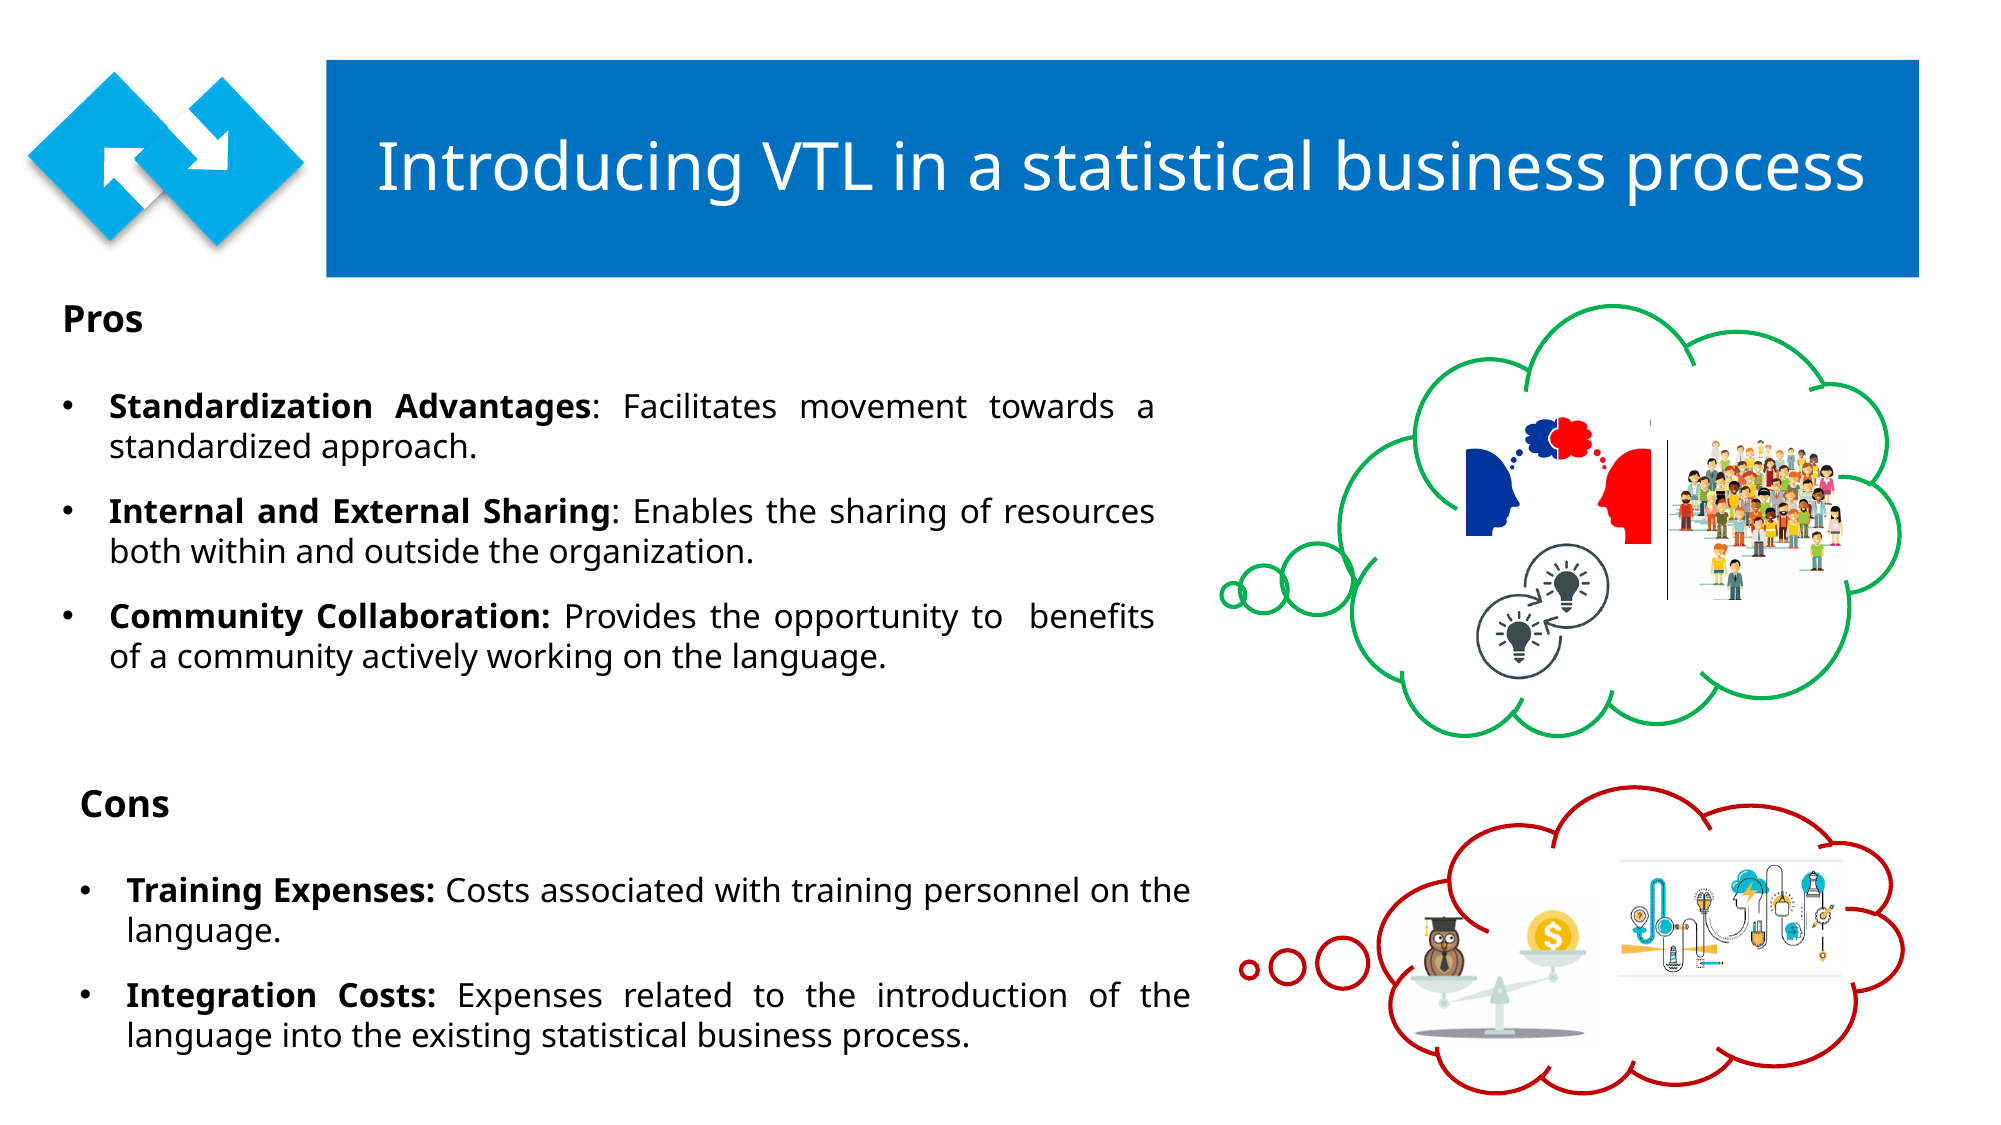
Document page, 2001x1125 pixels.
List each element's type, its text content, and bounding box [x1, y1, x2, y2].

picture [1666, 440, 1843, 600]
text_box [1377, 899, 1400, 1034]
text_box [1220, 304, 1901, 738]
text_box [1316, 936, 1370, 990]
picture [1400, 897, 1599, 1047]
text_box Cons Training Expenses: Costs associated with training personnel on the language. Integration Costs: Expenses related to the introduction of the language into the existing statistical business process. [64, 772, 1208, 1062]
picture [1619, 860, 1842, 977]
text_box [1403, 786, 1904, 1095]
text_box [1269, 949, 1306, 986]
text_box Pros Standardization Advantages: Facilitates movement towards a standardized approach. Internal and External Sharing: Enables the sharing of resources both within and outside the organization. Community Collaboration: Provides the opportunity to benefits of a community actively working on the language. [47, 287, 1172, 683]
text_box [1239, 960, 1260, 980]
title Introducing VTL in a statistical business process [326, 59, 1919, 278]
picture [1466, 414, 1651, 682]
